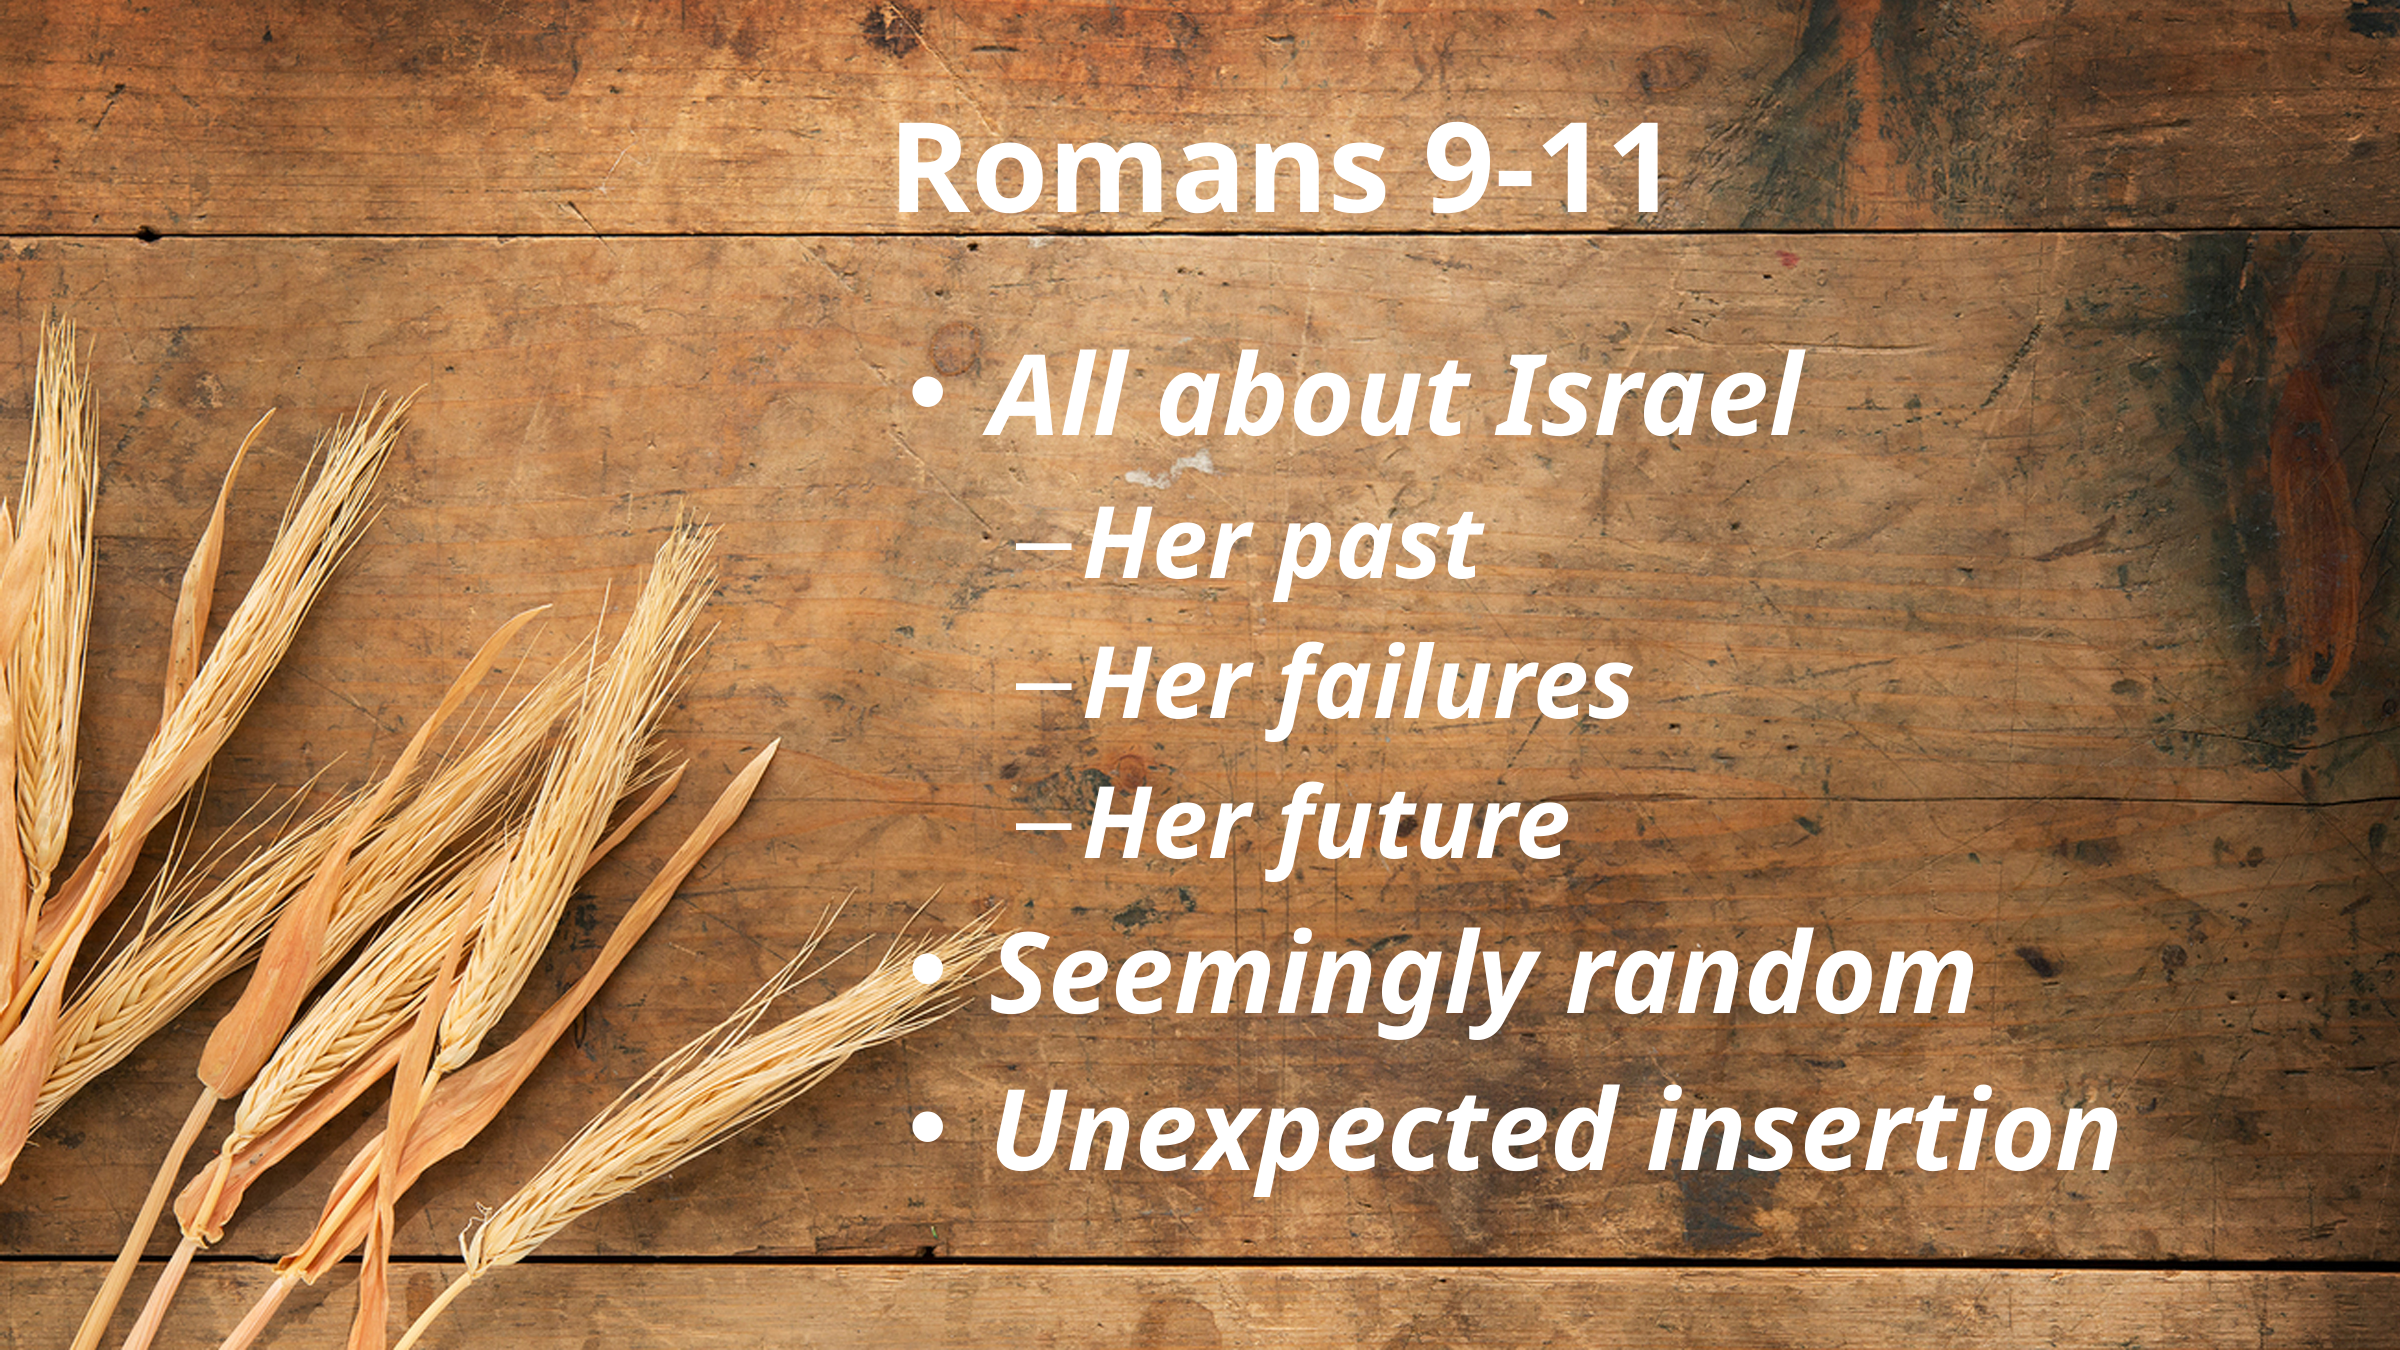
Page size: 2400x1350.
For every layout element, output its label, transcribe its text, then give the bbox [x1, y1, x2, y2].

picture [0, 0, 2400, 1350]
list All about Israel Her past Her failures Her future Seemingly random Unexpected insertion [887, 312, 2368, 1350]
title Romans 9-11 [200, 50, 2368, 275]
